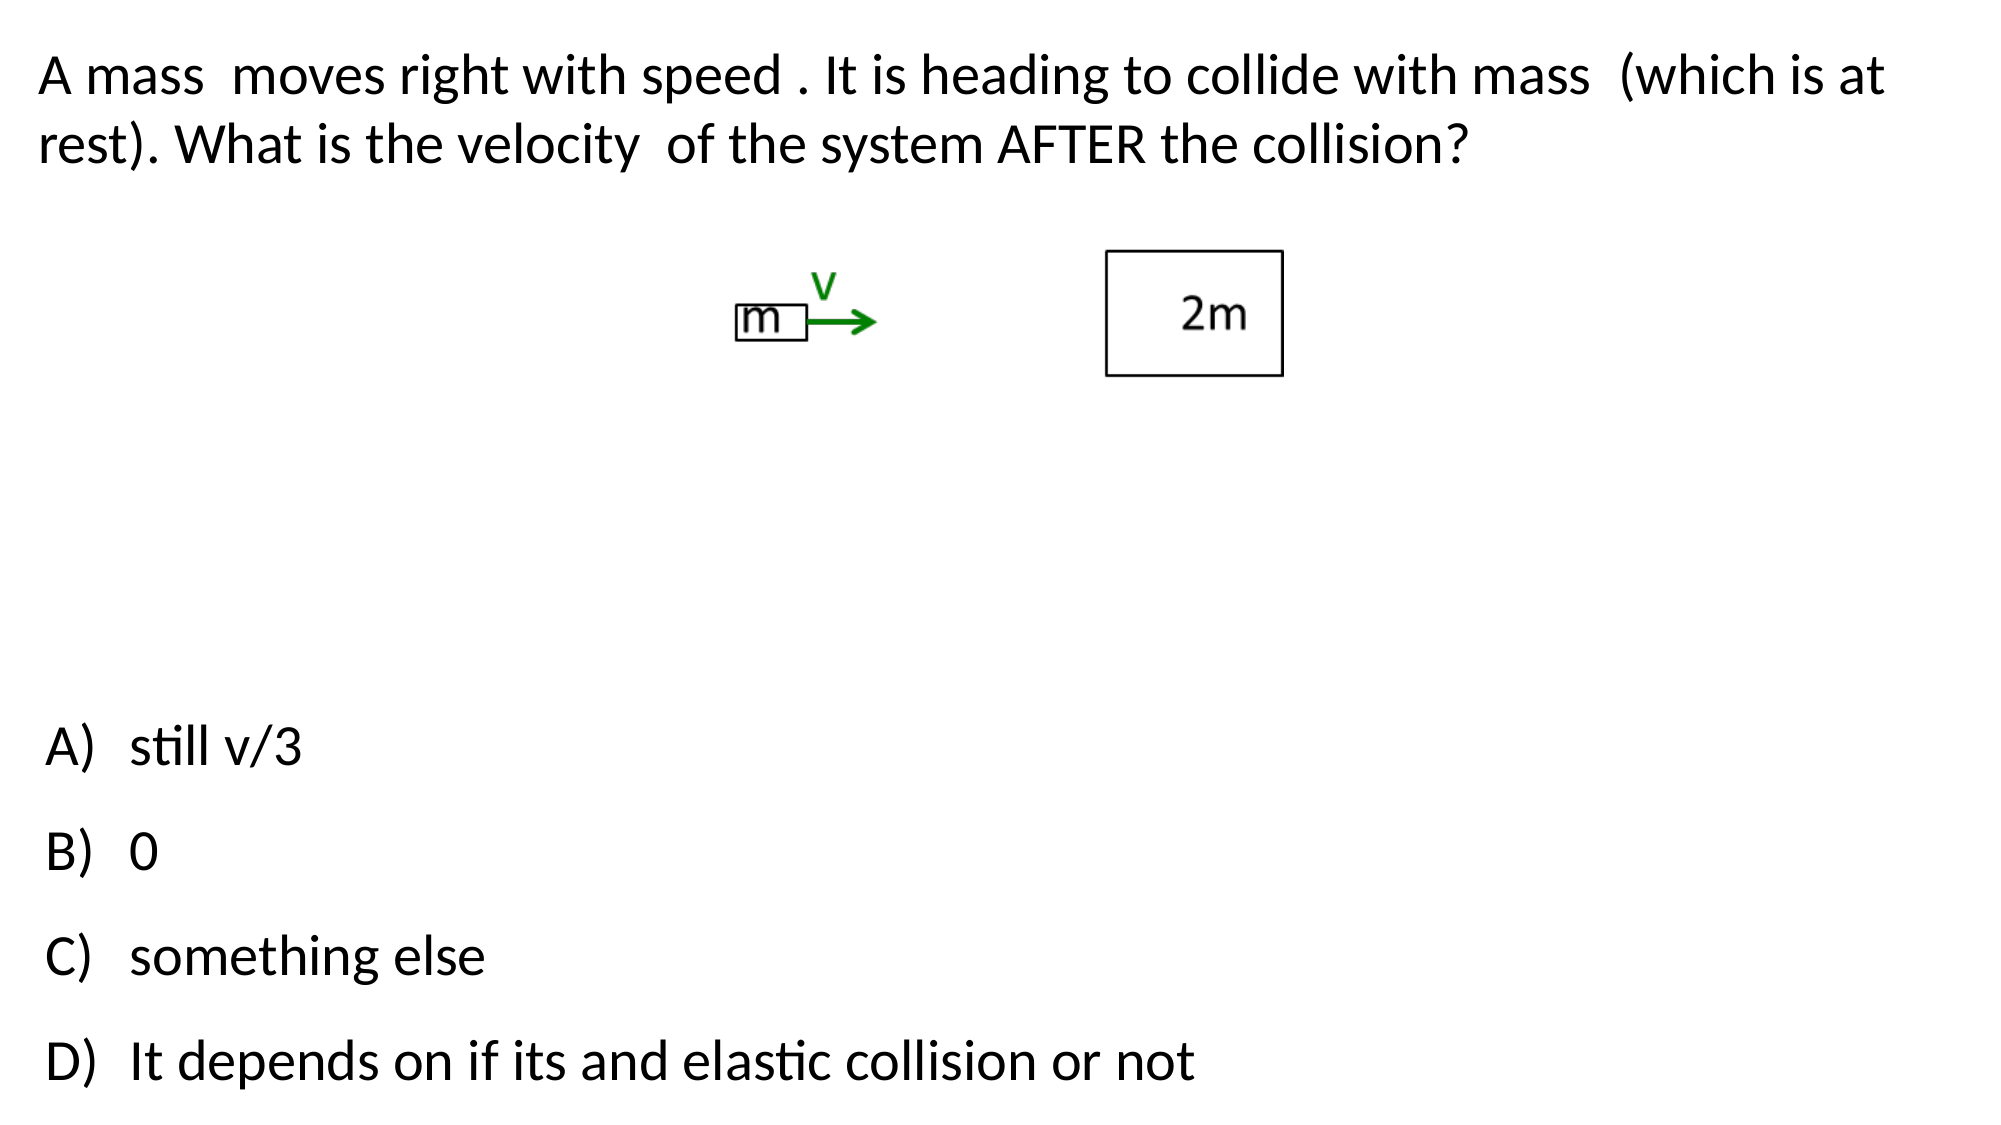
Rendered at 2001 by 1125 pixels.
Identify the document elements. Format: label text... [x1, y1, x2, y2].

picture [707, 226, 1284, 380]
text_box still v/3 0 something else It depends on if its and elastic collision or not [30, 665, 1212, 1100]
